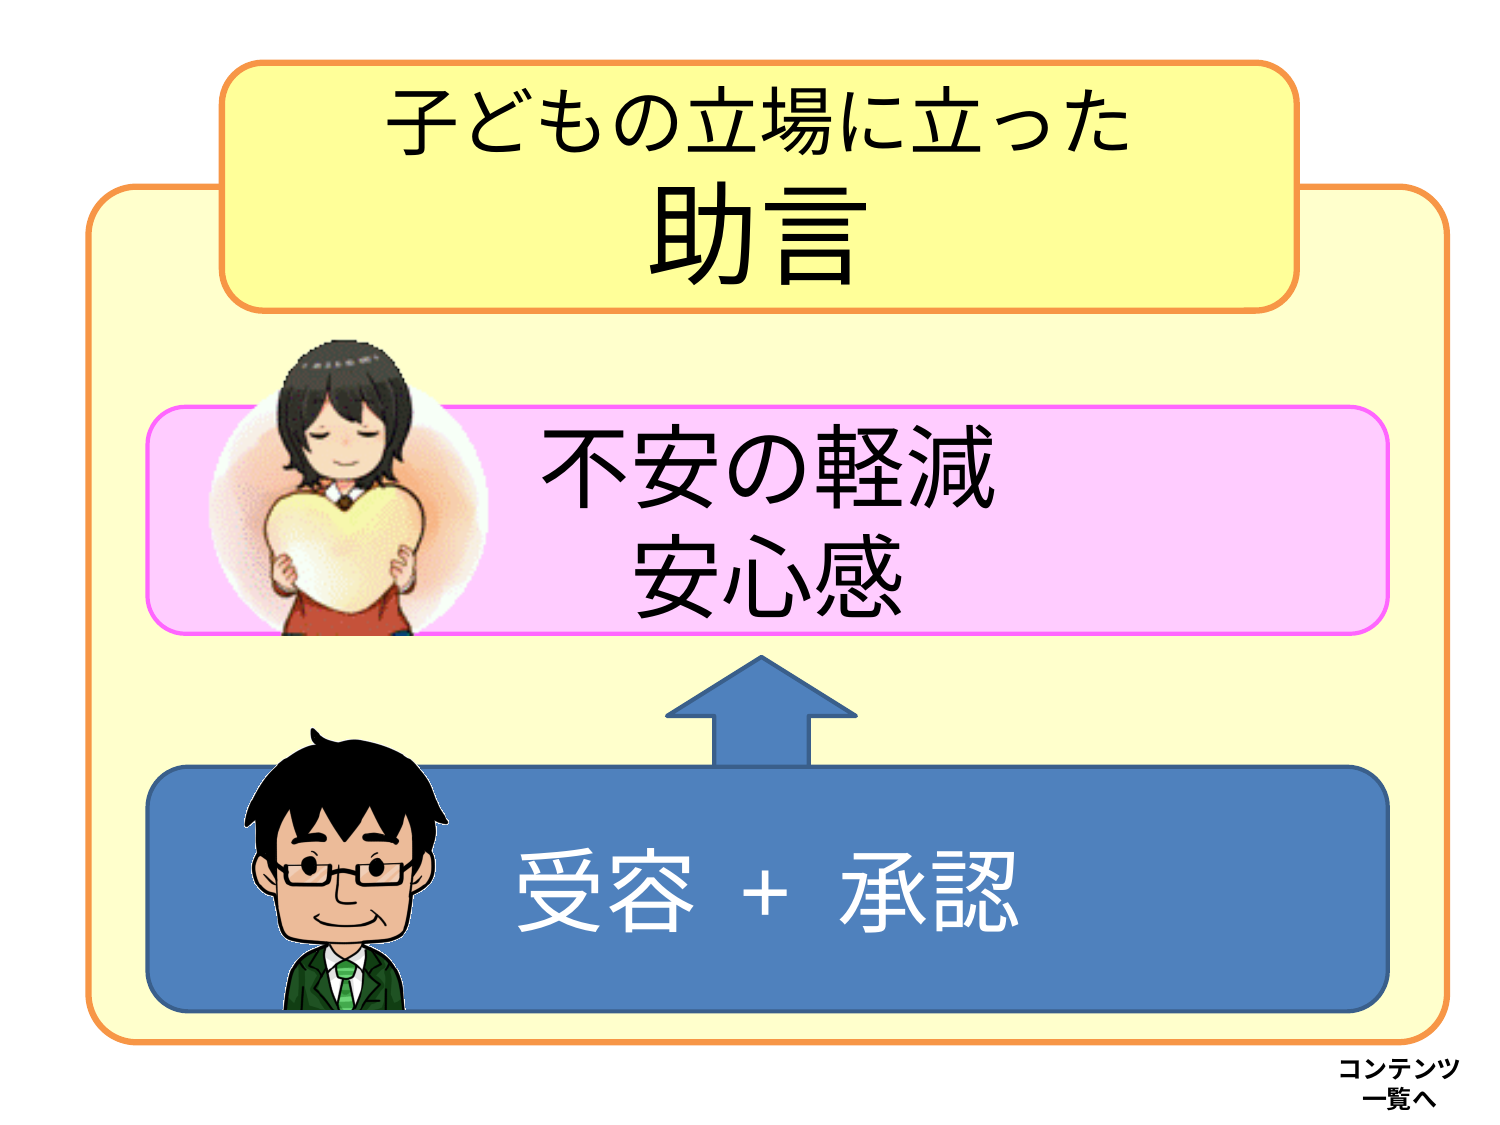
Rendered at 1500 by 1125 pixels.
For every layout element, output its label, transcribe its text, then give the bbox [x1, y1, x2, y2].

text_box 受容 + 承認 [491, 764, 1390, 1014]
text_box 不安の軽減 安心感 [512, 404, 1390, 636]
text_box 不安の軽減 安心感 [145, 404, 193, 636]
text_box コンテンツ 一覧へ [1297, 1040, 1500, 1125]
text_box [86, 184, 1450, 1045]
picture [198, 325, 508, 636]
text_box [664, 655, 858, 764]
text_box 子どもの立場に立った 助言 [219, 60, 1299, 313]
text_box 受容 + 承認 [145, 764, 190, 1014]
picture [194, 717, 487, 1010]
